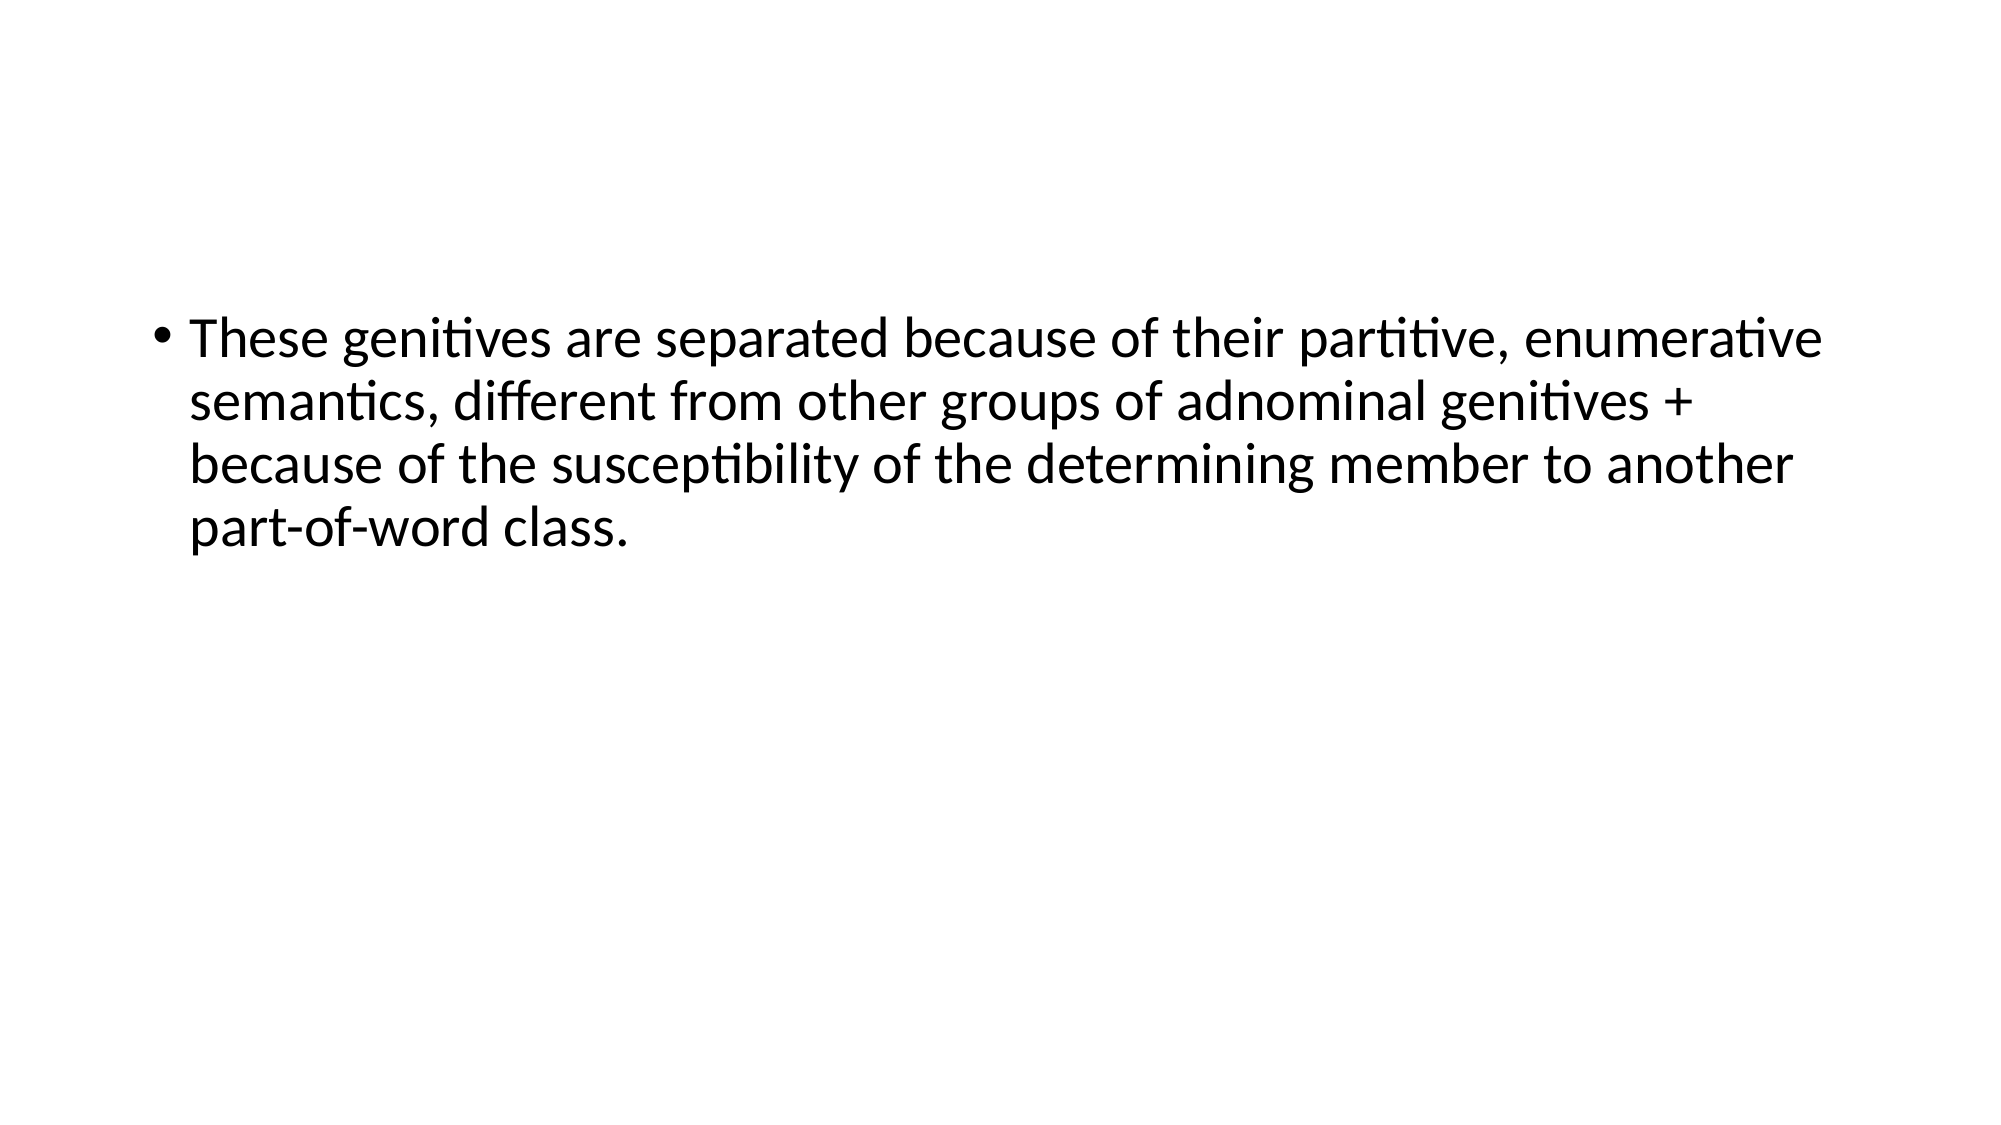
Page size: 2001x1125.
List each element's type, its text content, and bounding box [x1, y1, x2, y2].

list These genitives are separated because of their partitive, enumerative semantics, different from other groups of adnominal genitives + because of the susceptibility of the determining member to another part-of-word class. [137, 299, 1863, 1014]
